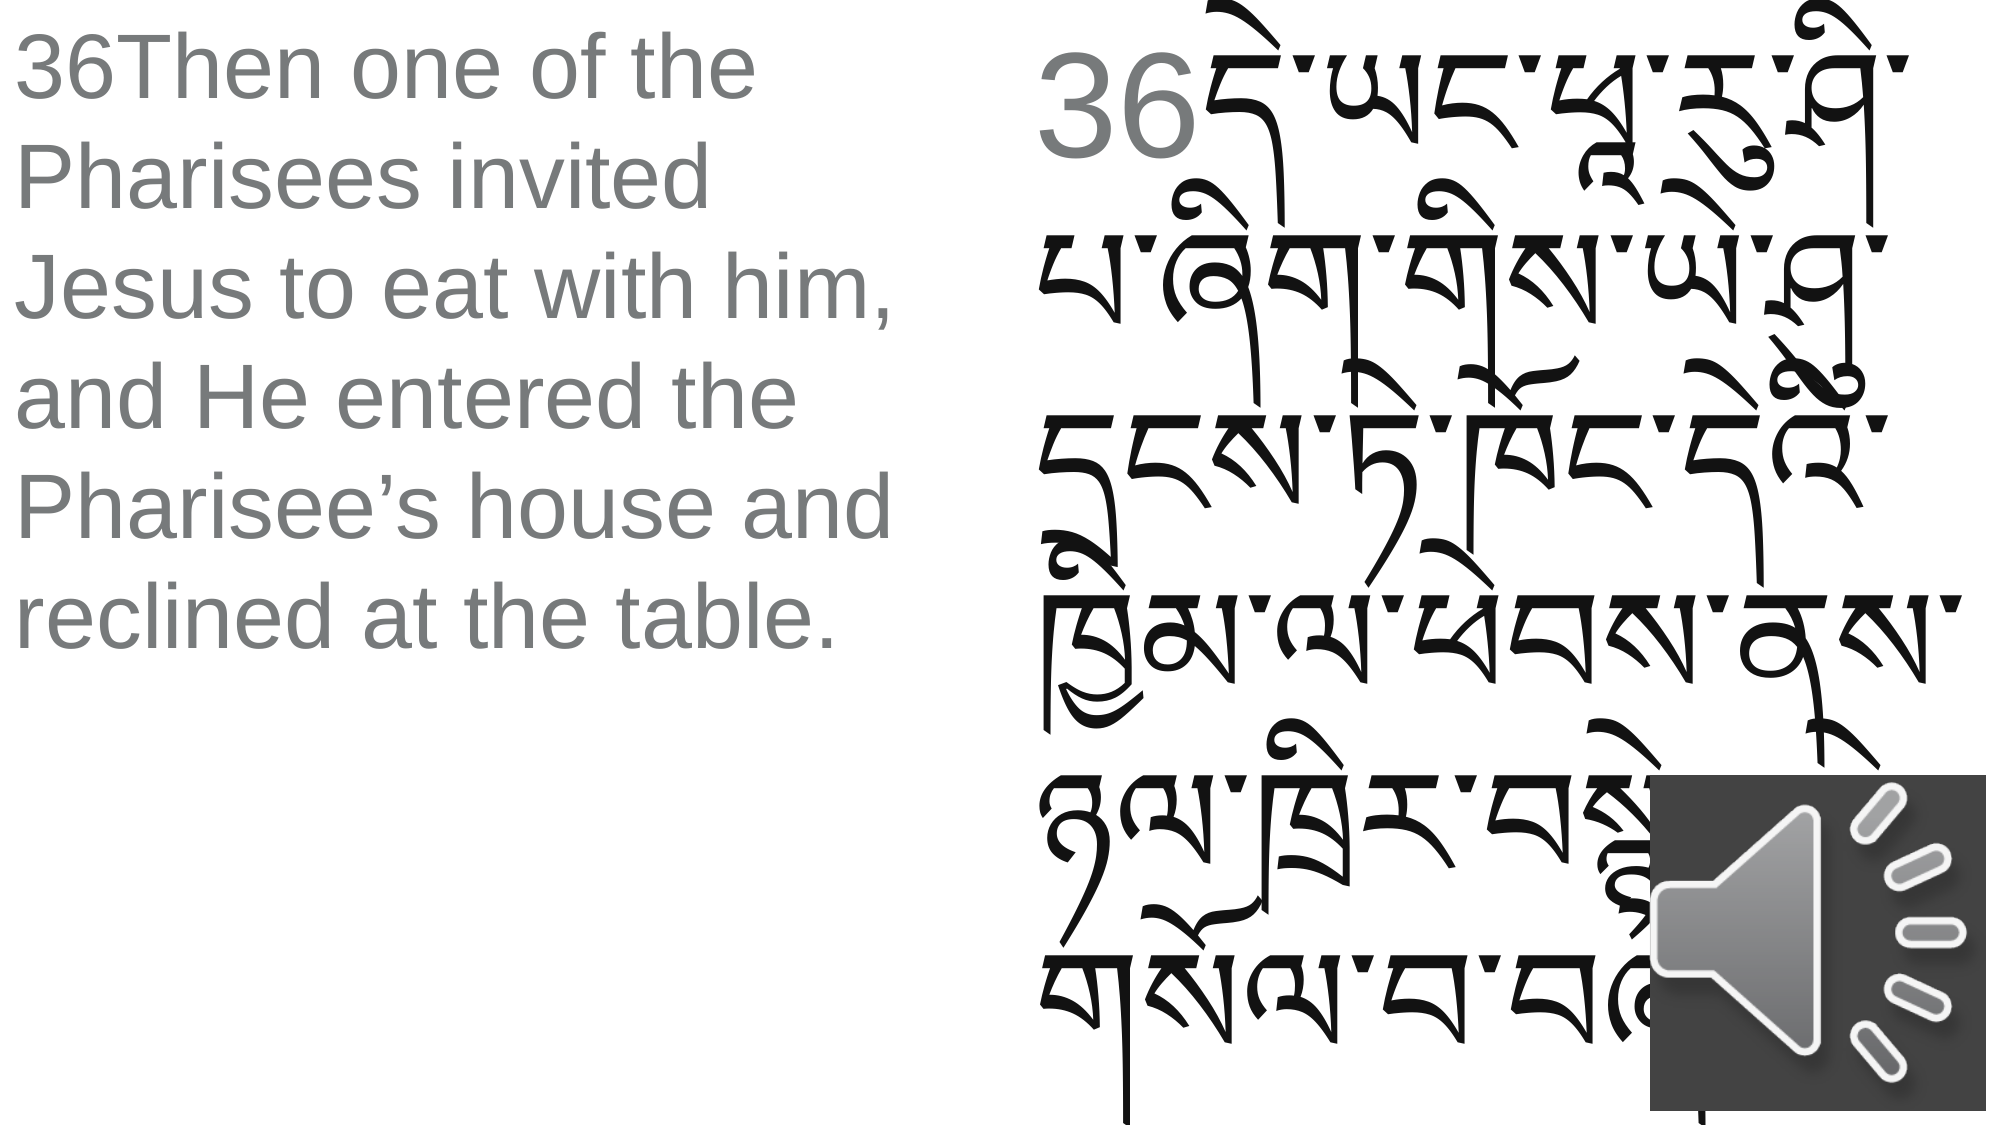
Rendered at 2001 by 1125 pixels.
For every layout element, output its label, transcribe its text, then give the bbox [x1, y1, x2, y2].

text_box 36Then one of the Pharisees invited Jesus to eat with him, and He entered the Pharisee’s house and reclined at the table. [0, 0, 981, 1125]
text_box 36དེ་ཡང་ཕཱ་རུ་ཤི་པ་ཞིག་གིས་ཡེ་ཤུ་དྲངས་ཏེ་ཁོང་དེའི་ཁྱིམ་ལ་ཕེབས་ནས་ཉལ་ཁྲིར་བསྙེས་ཏེ་གསོལ་བ་བཞེས་སུ་བཞུགས། [1019, 0, 2000, 1125]
picture [1648, 773, 1987, 1112]
